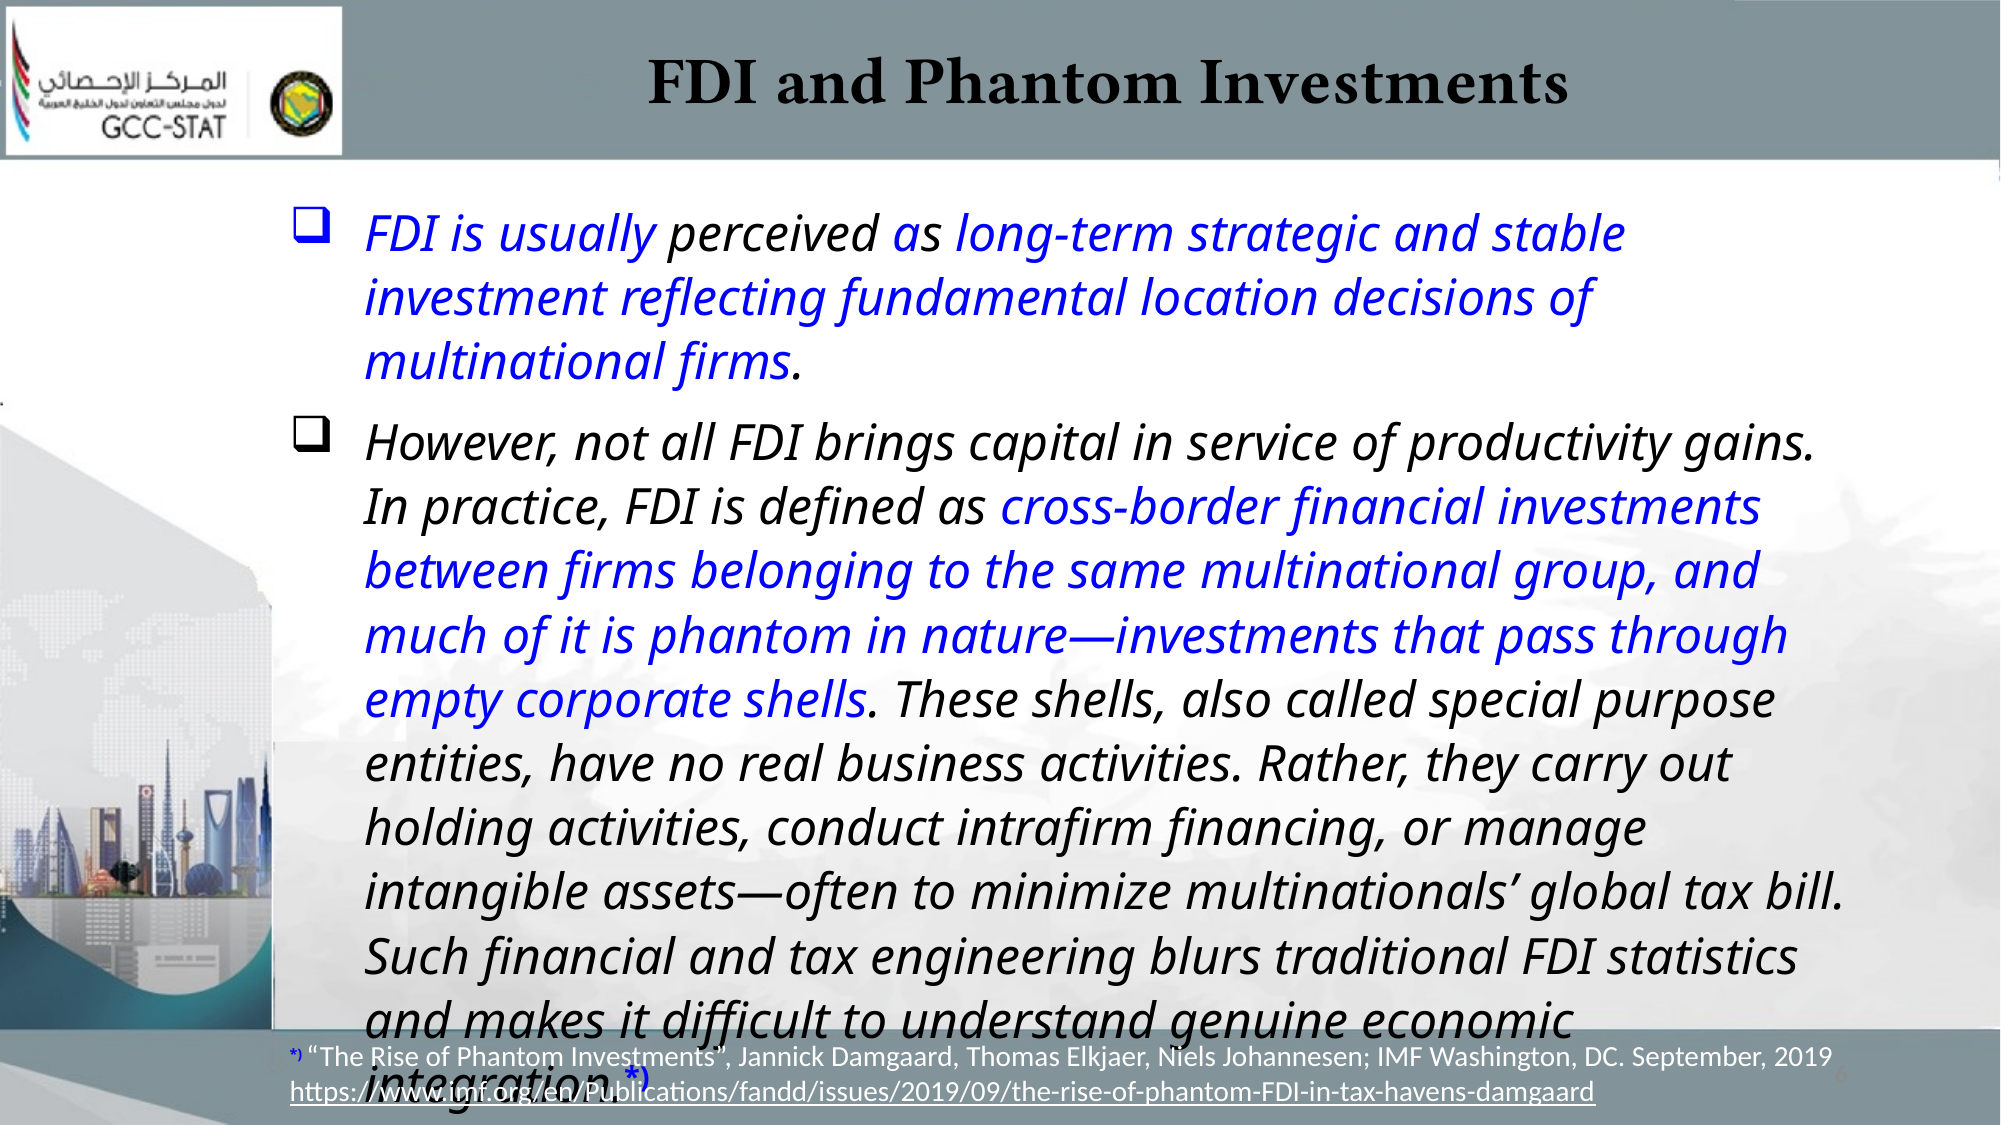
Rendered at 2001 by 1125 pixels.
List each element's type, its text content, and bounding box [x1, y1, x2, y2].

list FDI is usually perceived as long-term strategic and stable investment reflecting fundamental location decisions of multinational firms. However, not all FDI brings capital in service of productivity gains. In practice, FDI is defined as cross-border financial investments between firms belonging to the same multinational group, and much of it is phantom in nature—investments that pass through empty corporate shells. These shells, also called special purpose entities, have no real business activities. Rather, they carry out holding activities, conduct intrafirm financing, or manage intangible assets—often to minimize multinationals’ global tax bill. Such financial and tax engineering blurs traditional FDI statistics and makes it difficult to understand genuine economic integration.*) [274, 189, 1863, 1001]
footer *) “The Rise of Phantom Investments”, Jannick Damgaard, Thomas Elkjaer, Niels Johannesen; IMF Washington, DC. September, 2019 https://www.imf.org/en/Publications/fandd/issues/2019/09/the-rise-of-phantom-FDI-in-tax-havens-damgaard [274, 1042, 1872, 1103]
picture [0, 0, 2001, 1125]
title FDI and Phantom Investments [358, 22, 1863, 142]
